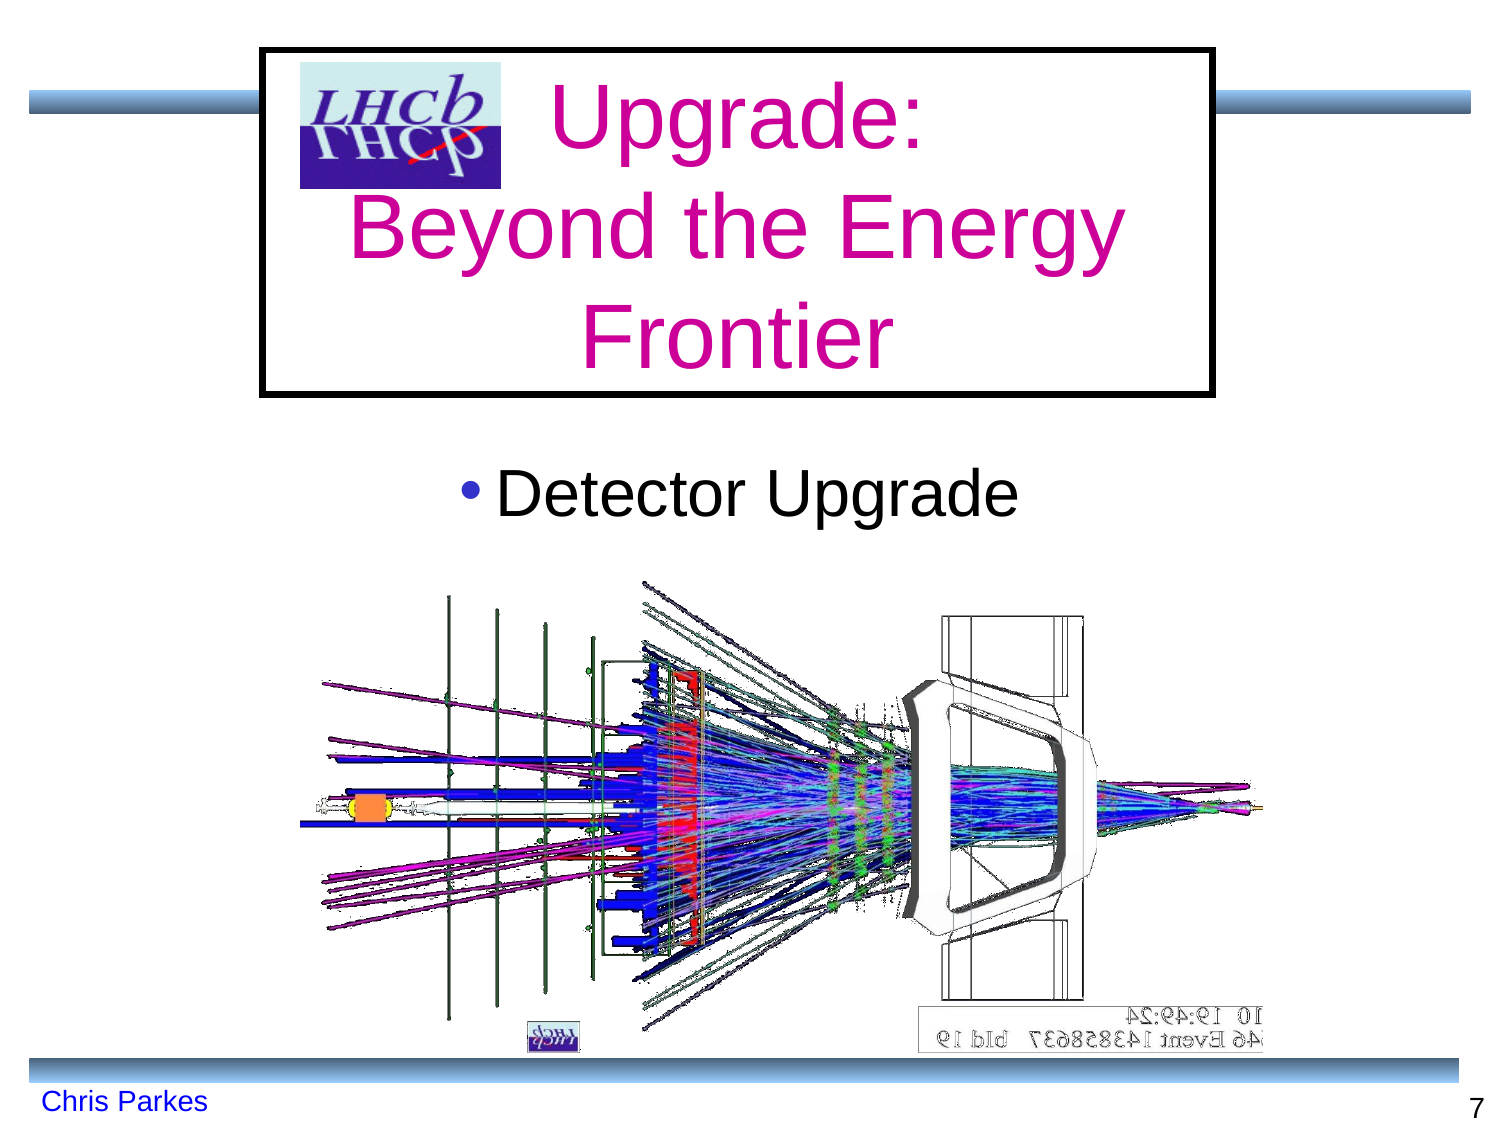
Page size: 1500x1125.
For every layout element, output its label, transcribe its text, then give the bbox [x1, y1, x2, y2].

text_box Detector Upgrade [445, 362, 1037, 573]
text_box Upgrade: Beyond the Energy Frontier [262, 49, 1213, 395]
footer Chris Parkes [0, 1074, 251, 1125]
slide_number 7 [1316, 1082, 1500, 1125]
picture [299, 574, 1263, 1054]
picture [299, 62, 501, 189]
